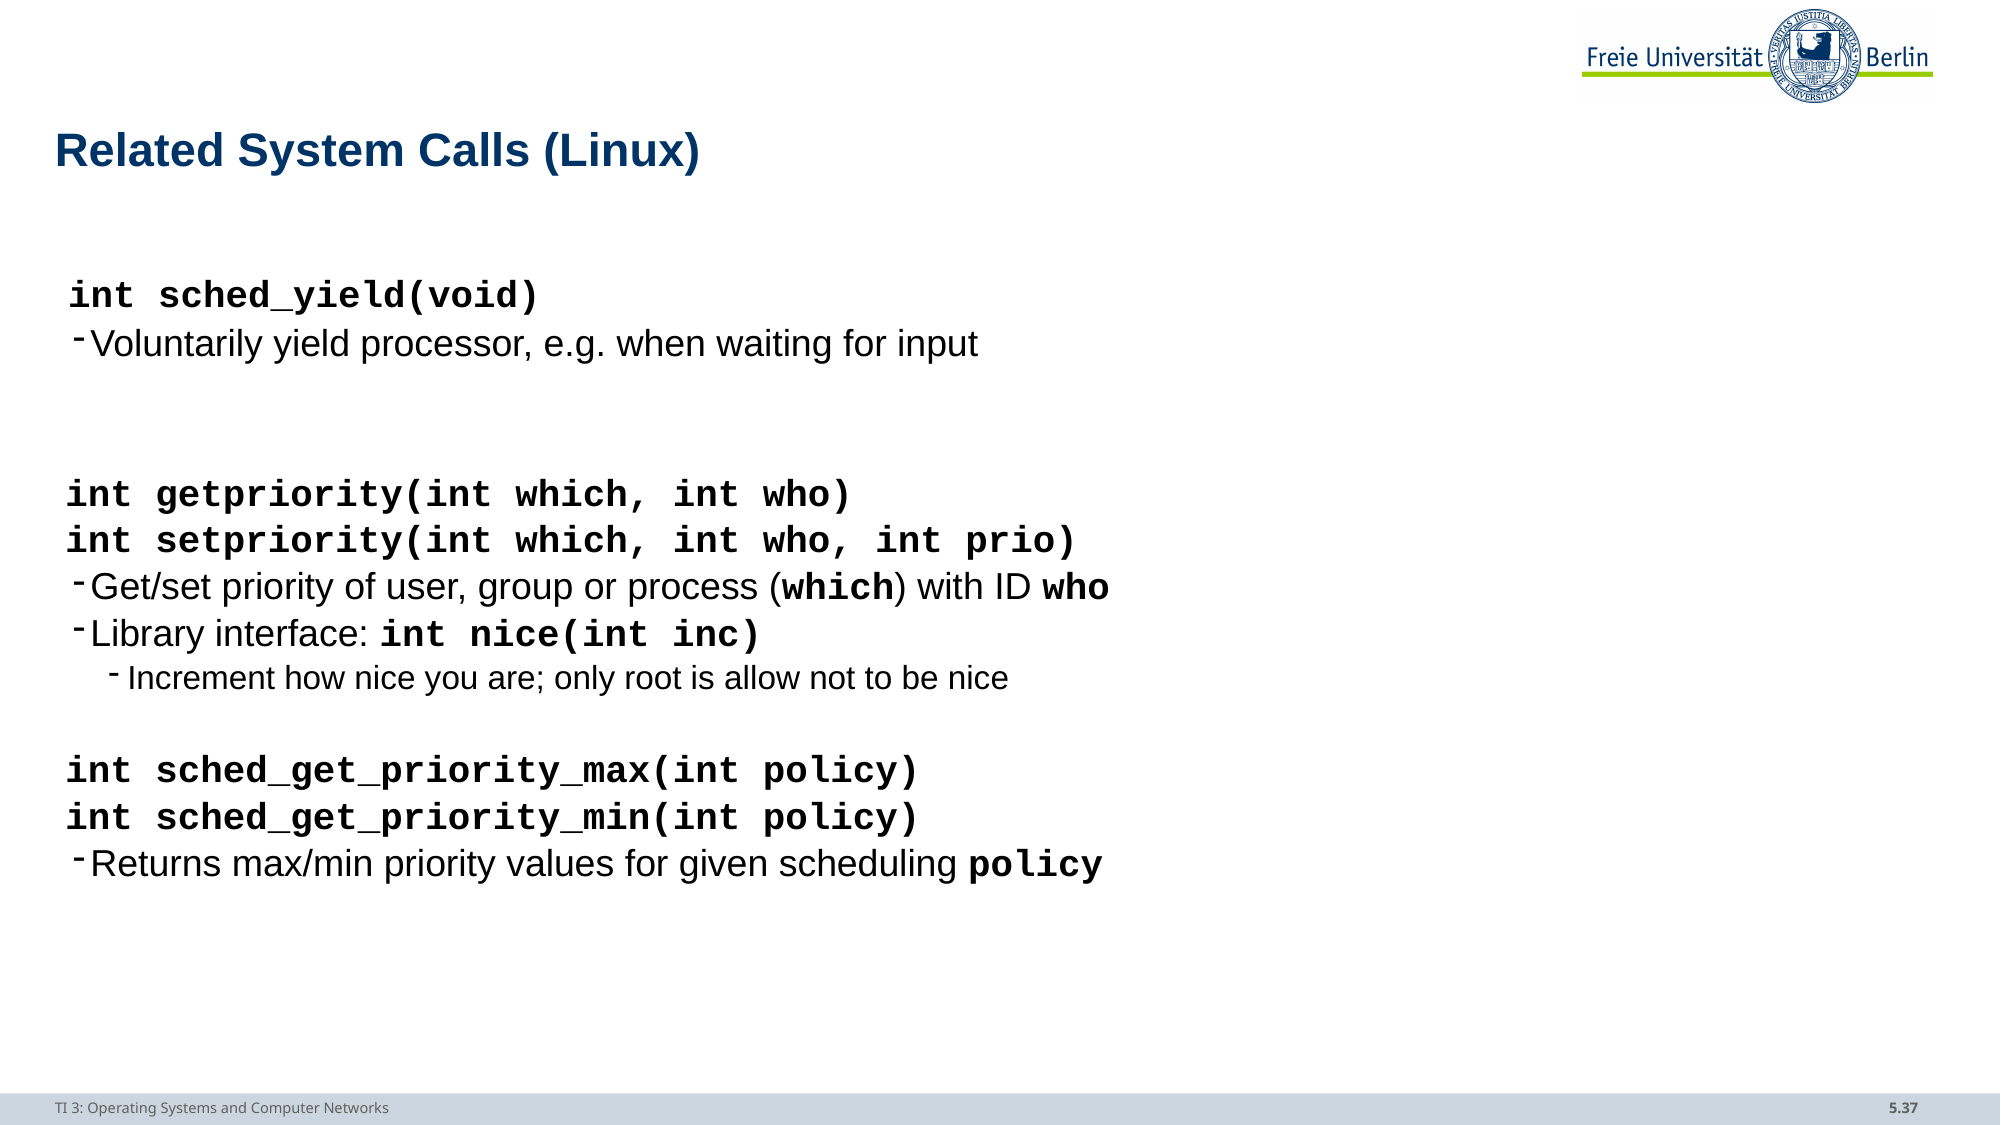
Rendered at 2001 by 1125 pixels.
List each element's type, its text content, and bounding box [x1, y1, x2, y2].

footer TI 3: Operating Systems and Computer Networks [54, 1091, 1363, 1125]
picture [1582, 9, 1933, 103]
list int sched_yield(void) Voluntarily yield processor, e.g. when waiting for input int getpriority(int which, int who) int setpriority(int which, int who, int prio) Get/set priority of user, group or process (which) with ID who Library interface: int nice(int inc) Increment how nice you are; only root is allow not to be nice int sched_get_priority_max(int policy) int sched_get_priority_min(int policy) Returns max/min priority values for given scheduling policy [54, 201, 1946, 1064]
title Related System Calls (Linux) [54, 117, 1946, 188]
